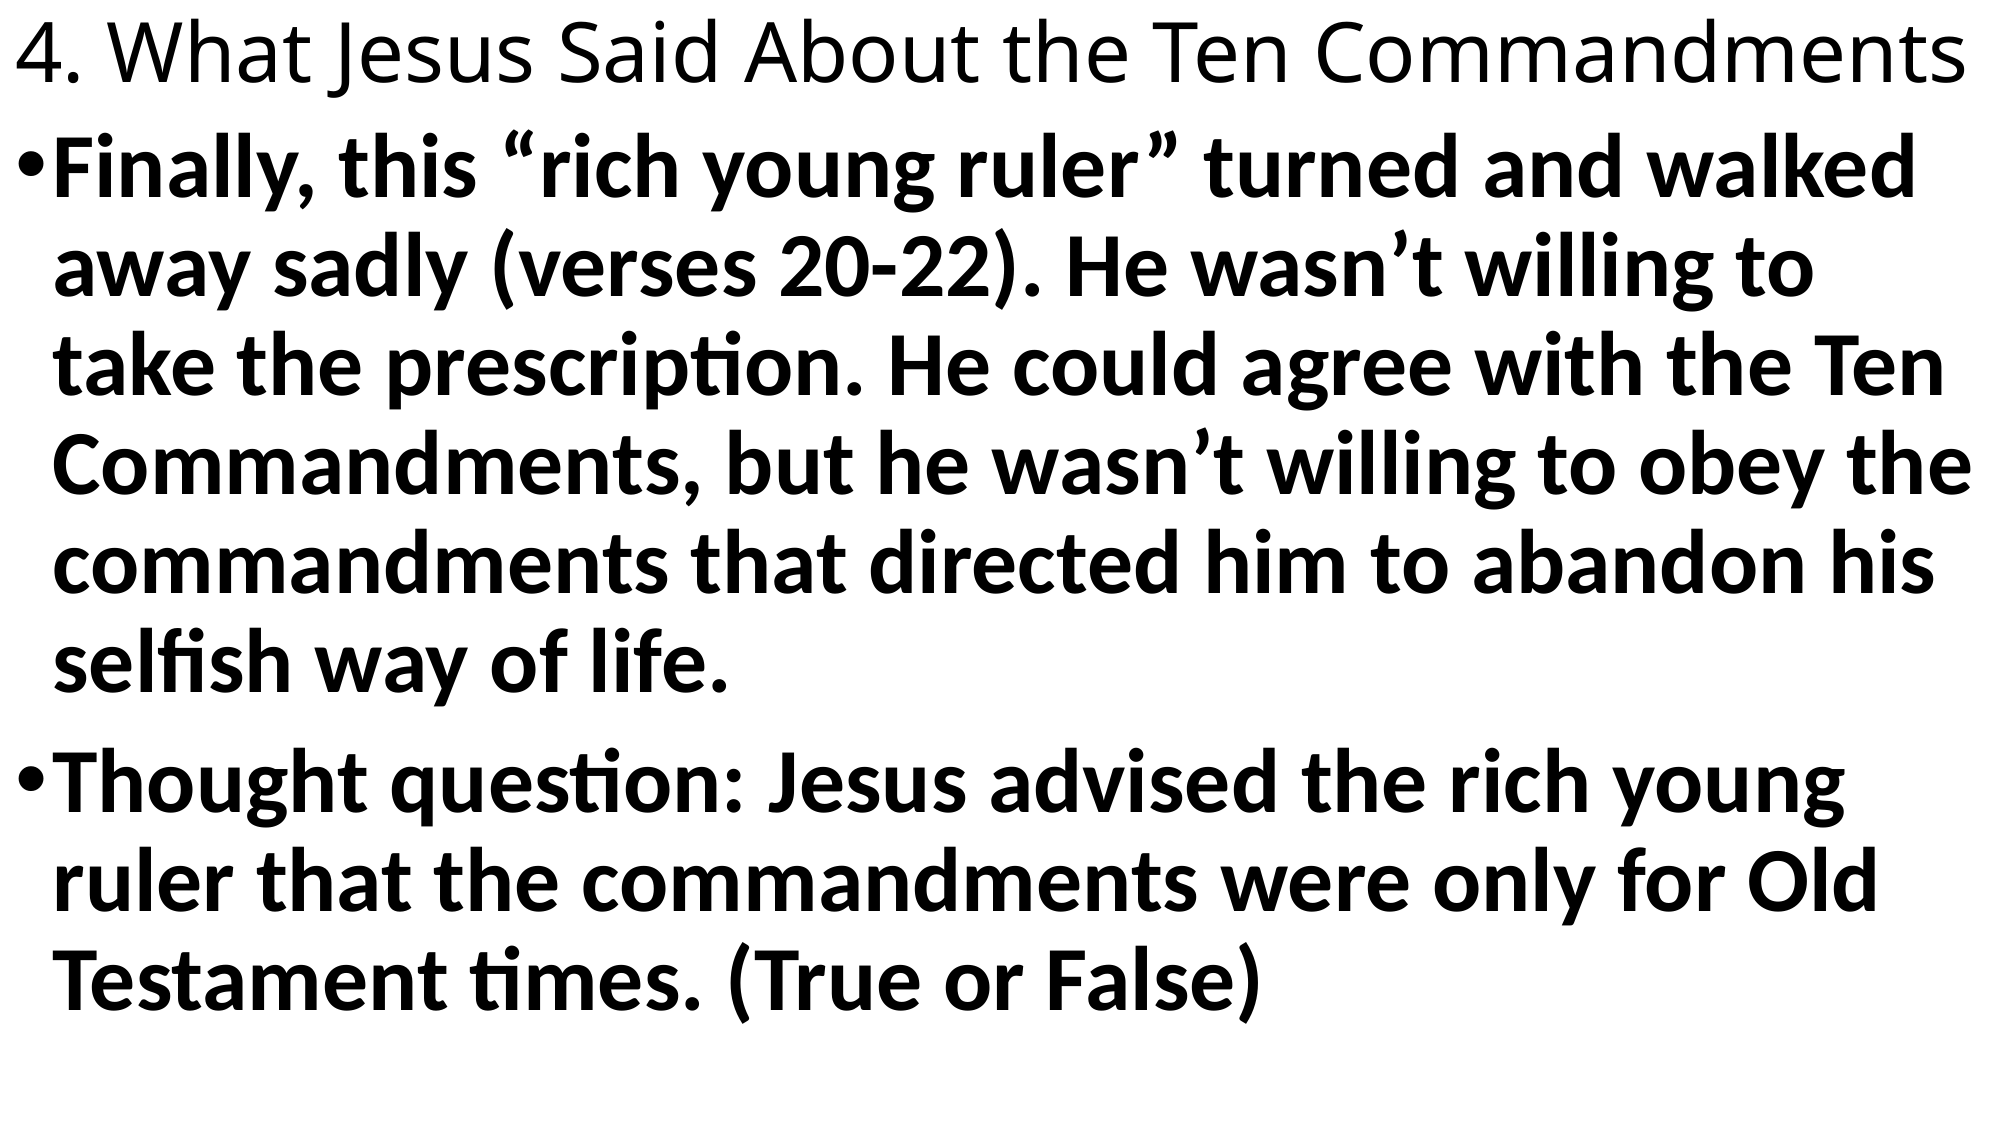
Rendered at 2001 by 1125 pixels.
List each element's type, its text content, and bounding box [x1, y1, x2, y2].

list Finally, this “rich young ruler” turned and walked away sadly (verses 20-22). He wasn’t willing to take the prescription. He could agree with the Ten Commandments, but he wasn’t willing to obey the commandments that directed him to abandon his selfish way of life. Thought question: Jesus advised the rich young ruler that the commandments were only for Old Testament times. (True or False) [0, 111, 2000, 1125]
title 4. What Jesus Said About the Ten Commandments [0, 0, 2000, 111]
